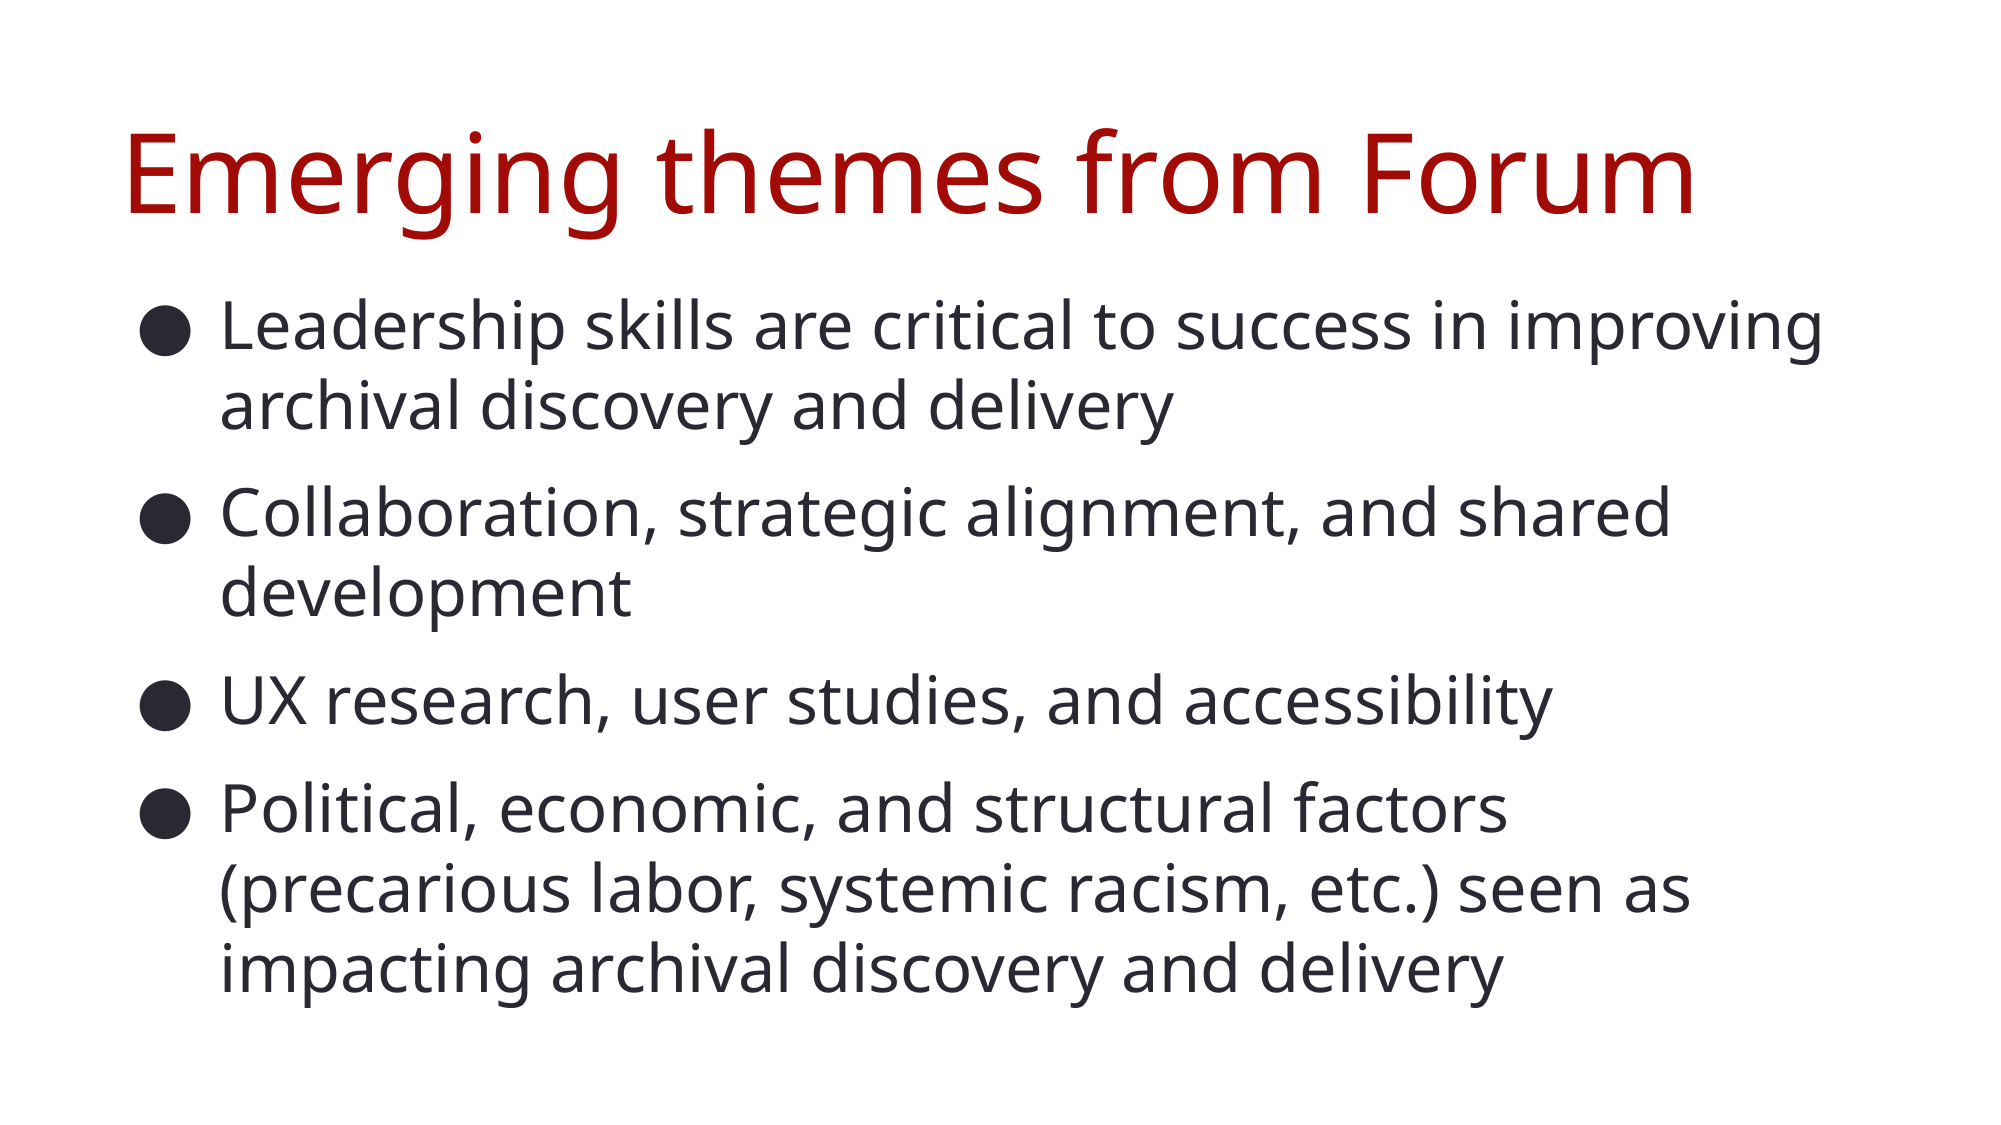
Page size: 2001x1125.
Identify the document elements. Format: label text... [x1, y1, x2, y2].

title Emerging themes from Forum [99, 87, 1900, 250]
list Leadership skills are critical to success in improving archival discovery and delivery Collaboration, strategic alignment, and shared development UX research, user studies, and accessibility Political, economic, and structural factors (precarious labor, systemic racism, etc.) seen as impacting archival discovery and delivery [99, 262, 1900, 1063]
